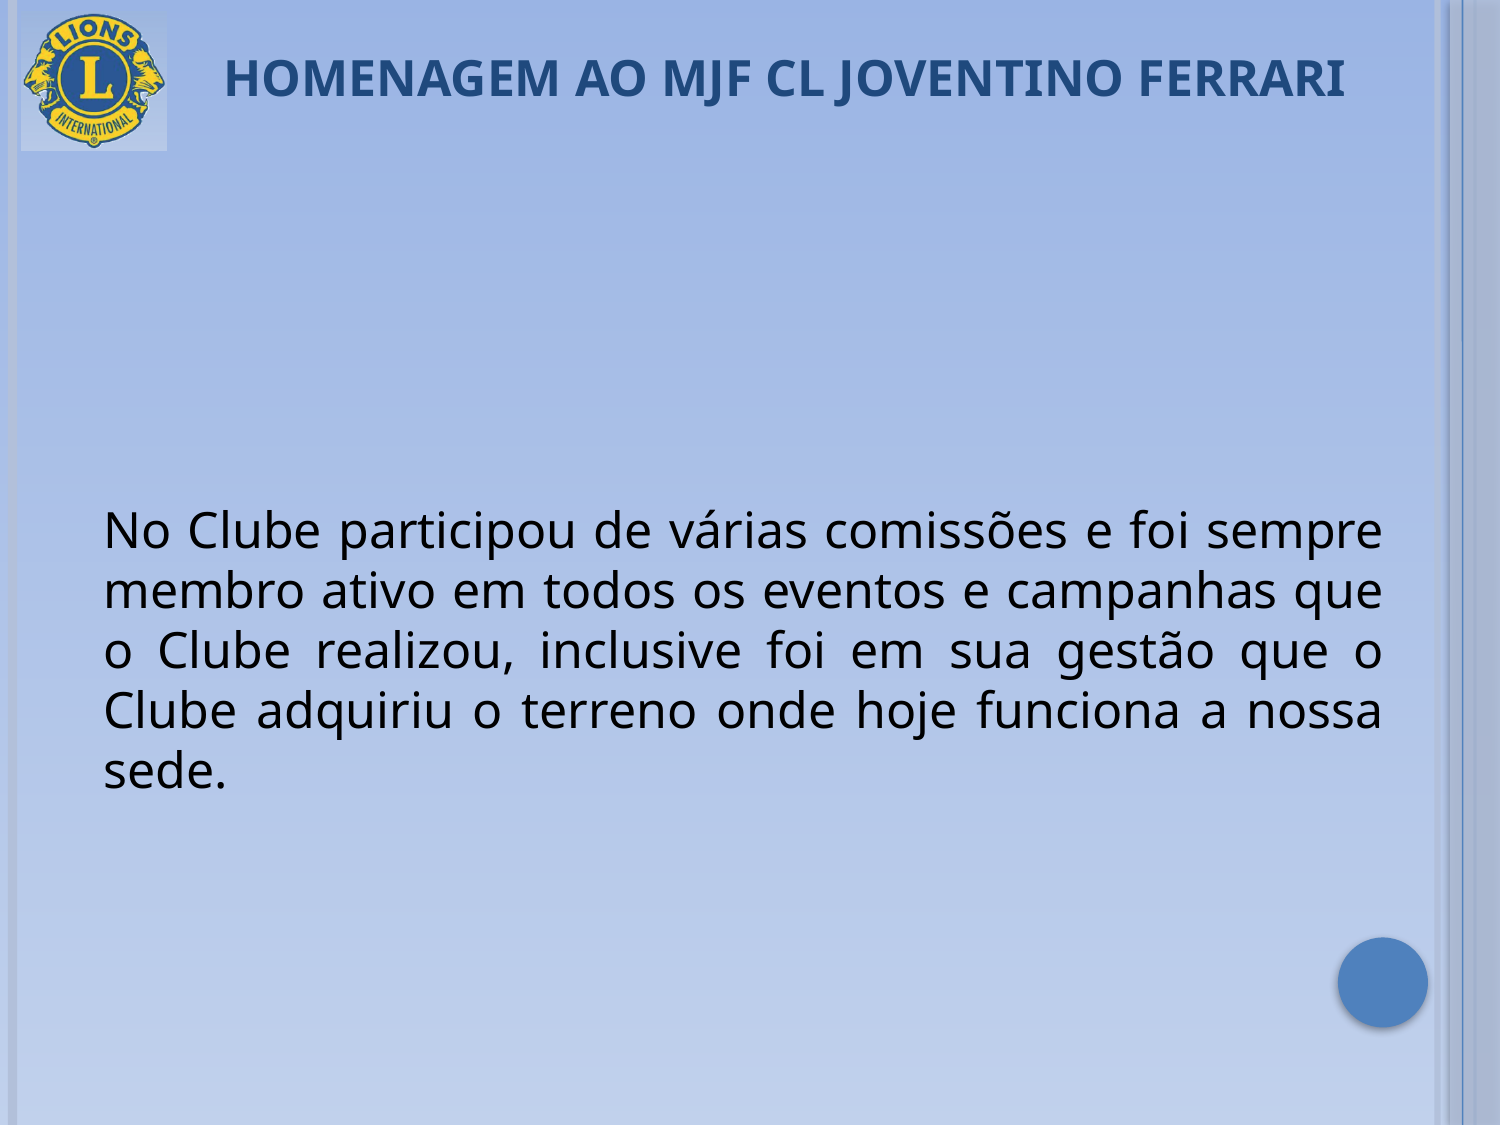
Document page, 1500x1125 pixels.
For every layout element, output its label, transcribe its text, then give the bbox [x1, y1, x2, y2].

list No Clube participou de várias comissões e foi sempre membro ativo em todos os eventos e campanhas que o Clube realizou, inclusive foi em sua gestão que o Clube adquiriu o terreno onde hoje funciona a nossa sede. [88, 491, 1400, 917]
picture [20, 11, 167, 152]
title HOMENAGEM AO MJF CL JOVENTINO FERRARI [171, 0, 1412, 114]
